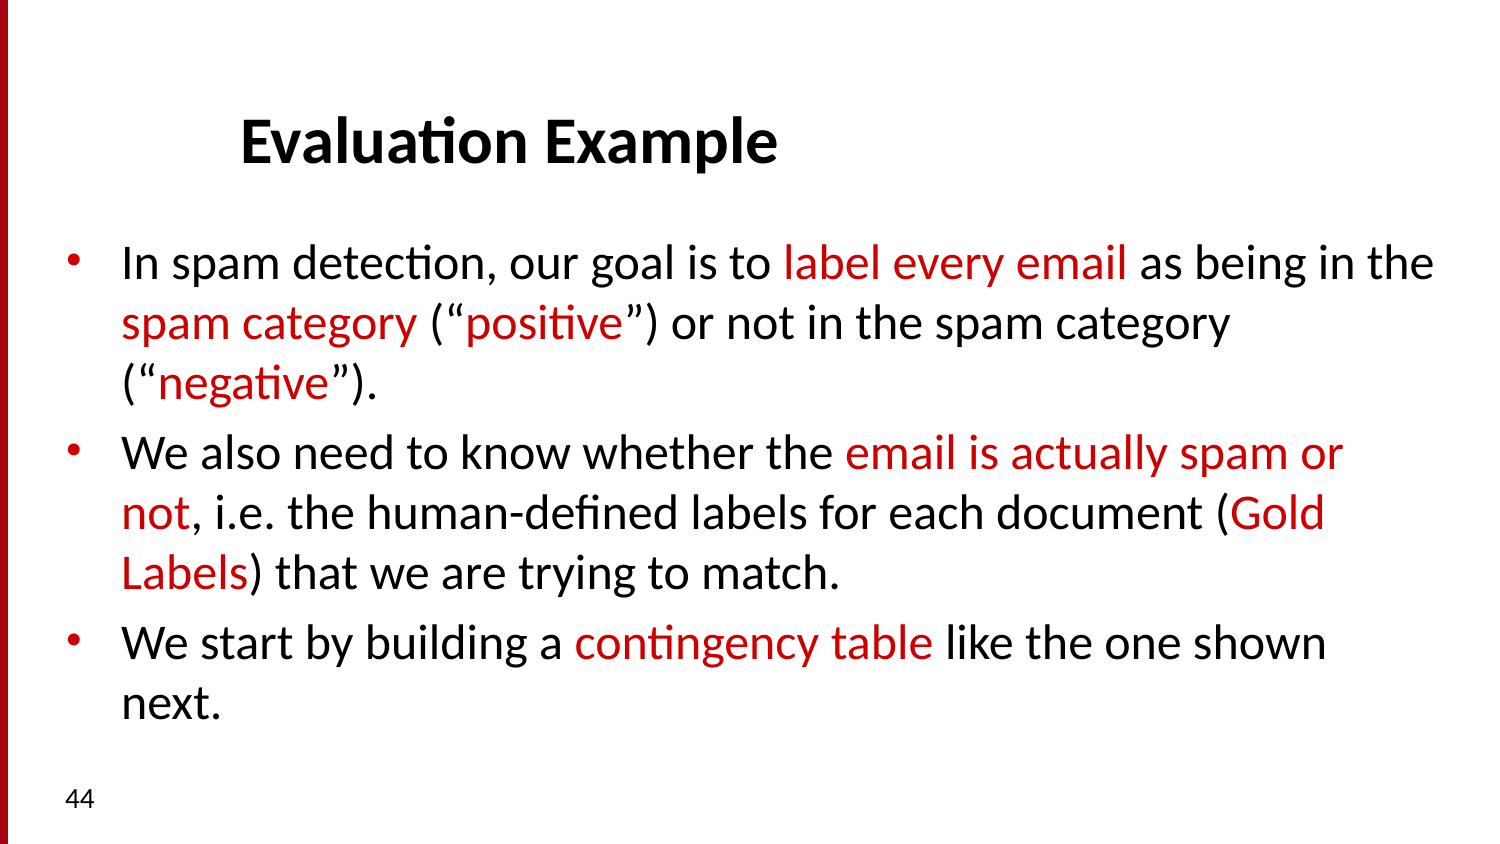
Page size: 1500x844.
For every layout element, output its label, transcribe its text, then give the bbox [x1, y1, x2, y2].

title Evaluation Example [225, 62, 1450, 185]
slide_number 44 [49, 771, 376, 829]
list In spam detection, our goal is to label every email as being in the spam category (“positive”) or not in the spam category (“negative”). We also need to know whether the email is actually spam or not, i.e. the human-defined labels for each document (Gold Labels) that we are trying to match. We start by building a contingency table like the one shown next. [50, 221, 1450, 769]
